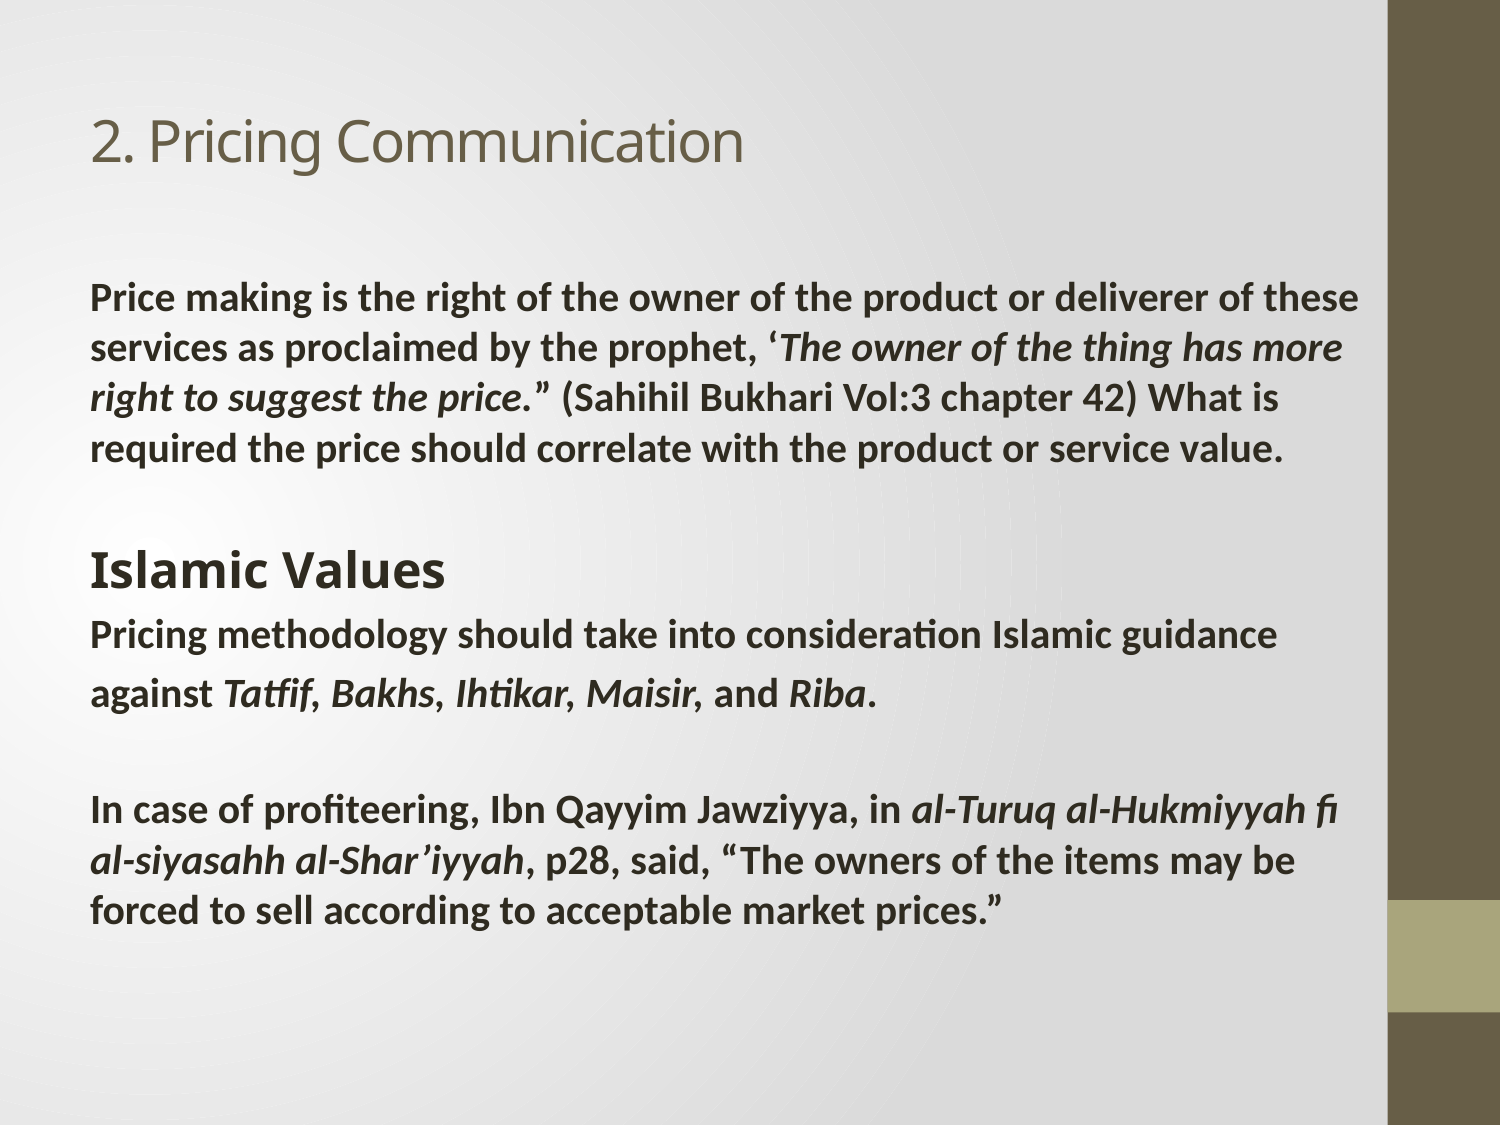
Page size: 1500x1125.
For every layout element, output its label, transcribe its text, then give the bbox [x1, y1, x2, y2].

list Price making is the right of the owner of the product or deliverer of these services as proclaimed by the prophet, ‘The owner of the thing has more right to suggest the price.” (Sahihil Bukhari Vol:3 chapter 42) What is required the price should correlate with the product or service value. Islamic Values Pricing methodology should take into consideration Islamic guidance against Tatfif, Bakhs, Ihtikar, Maisir, and Riba. In case of profiteering, Ibn Qayyim Jawziyya, in al-Turuq al-Hukmiyyah fi al-siyasahh al-Shar’iyyah, p28, said, “The owners of the items may be forced to sell according to acceptable market prices.” [75, 262, 1388, 1050]
title 2. Pricing Communication [75, 45, 1325, 233]
